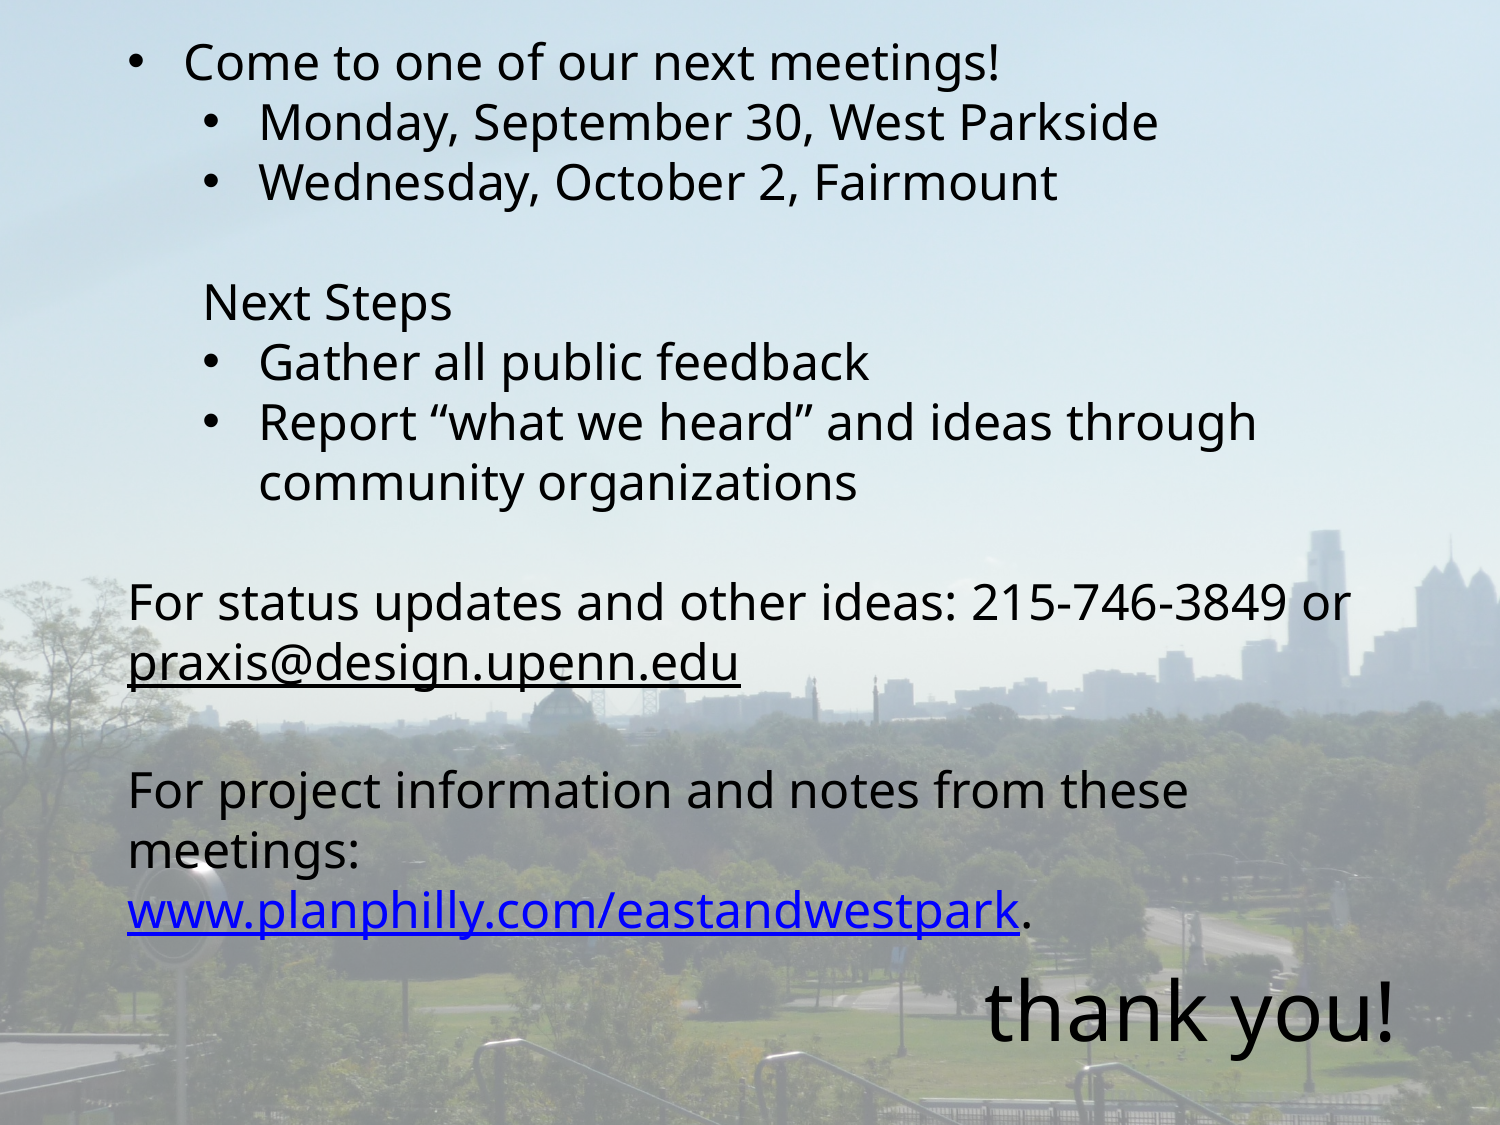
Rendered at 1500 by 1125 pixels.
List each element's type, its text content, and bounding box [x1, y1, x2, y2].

text_box thank you! [137, 887, 1413, 1125]
text_box Come to one of our next meetings! Monday, September 30, West Parkside Wednesday, October 2, Fairmount Next Steps Gather all public feedback Report “what we heard” and ideas through community organizations For status updates and other ideas: 215-746-3849 or praxis@design.upenn.edu For project information and notes from these meetings: www.planphilly.com/eastandwestpark. [112, 200, 1388, 838]
